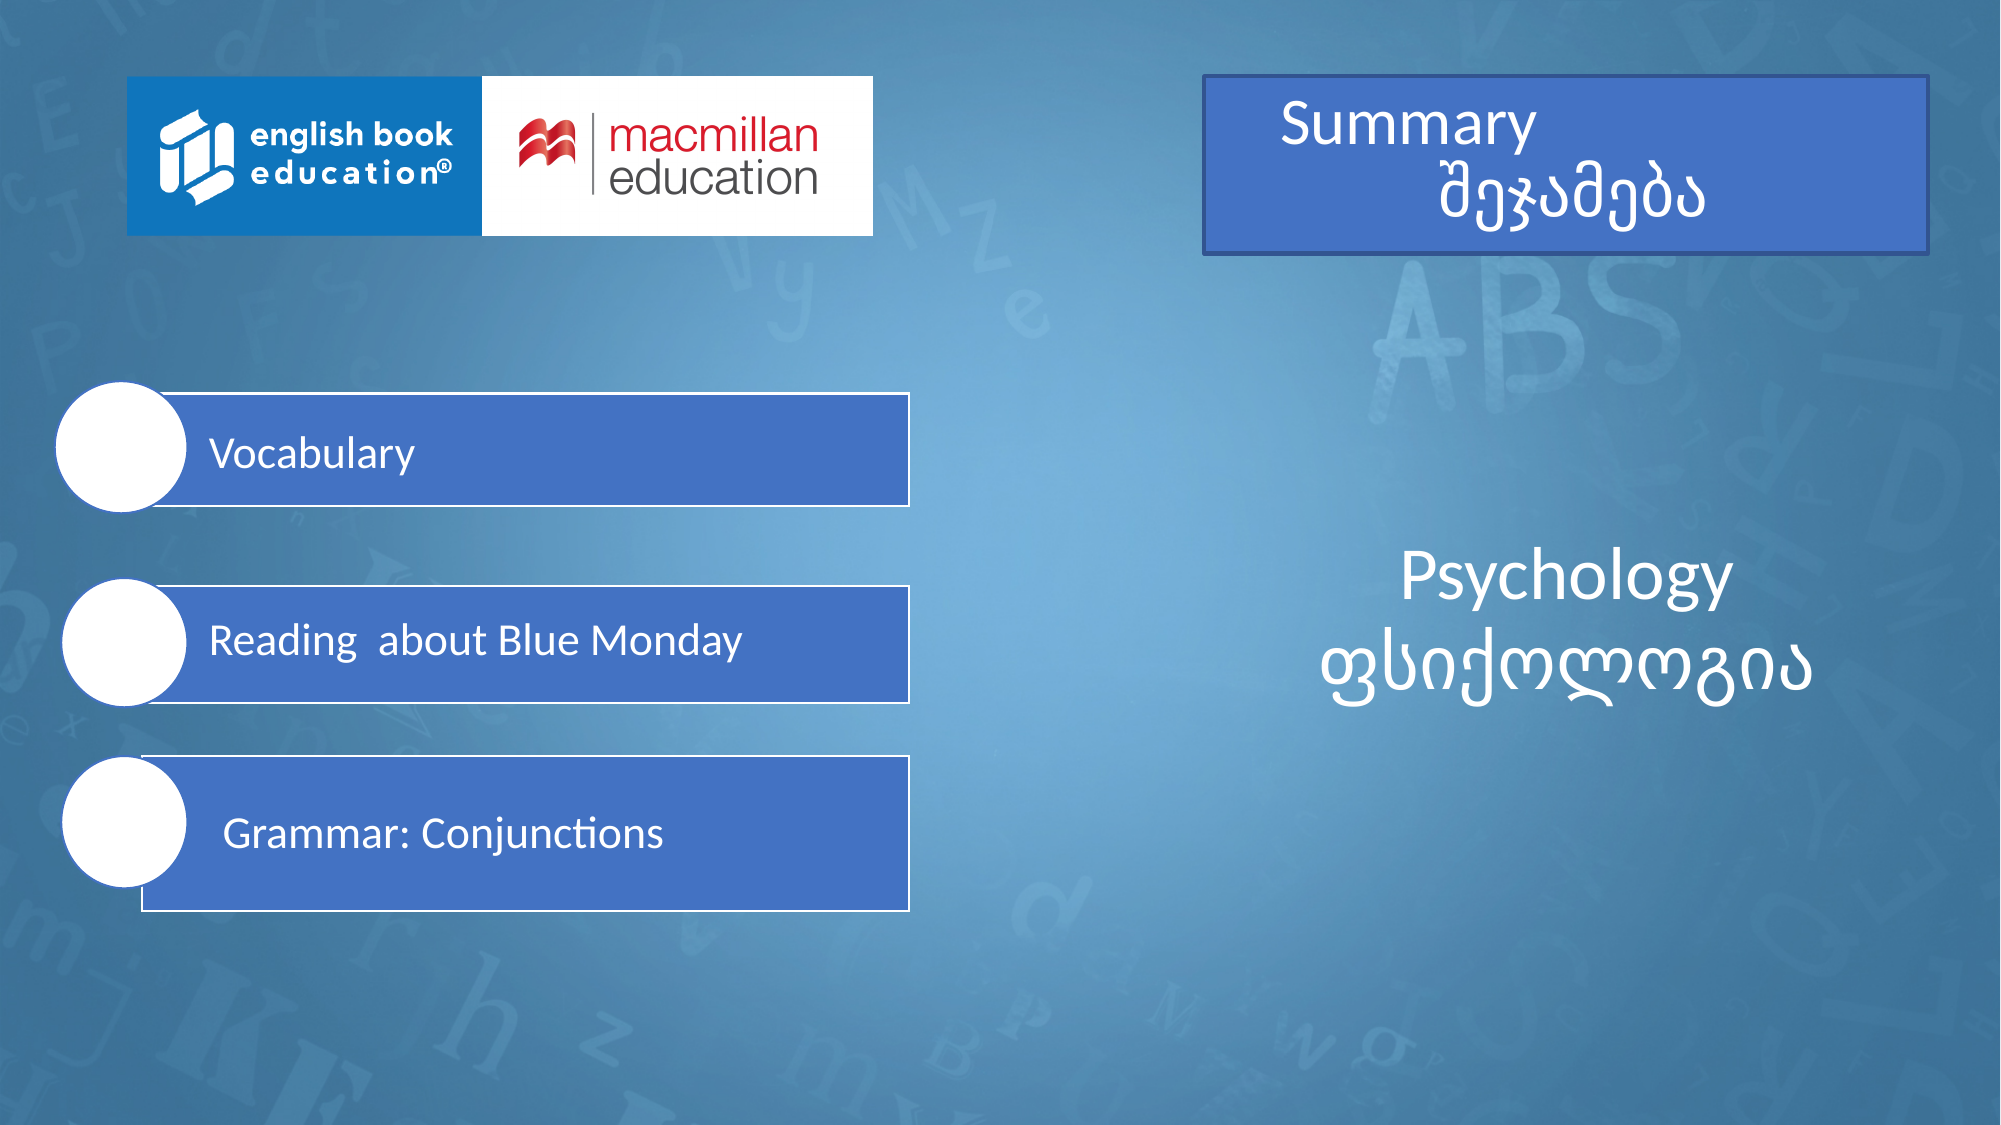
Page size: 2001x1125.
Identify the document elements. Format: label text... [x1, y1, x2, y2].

text_box [1202, 74, 1930, 256]
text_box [54, 380, 974, 912]
text_box Psychology ფსიქოლოგია [1229, 440, 1905, 789]
picture [0, 0, 2001, 1125]
title Summary შეჯამება [1204, 67, 1929, 250]
